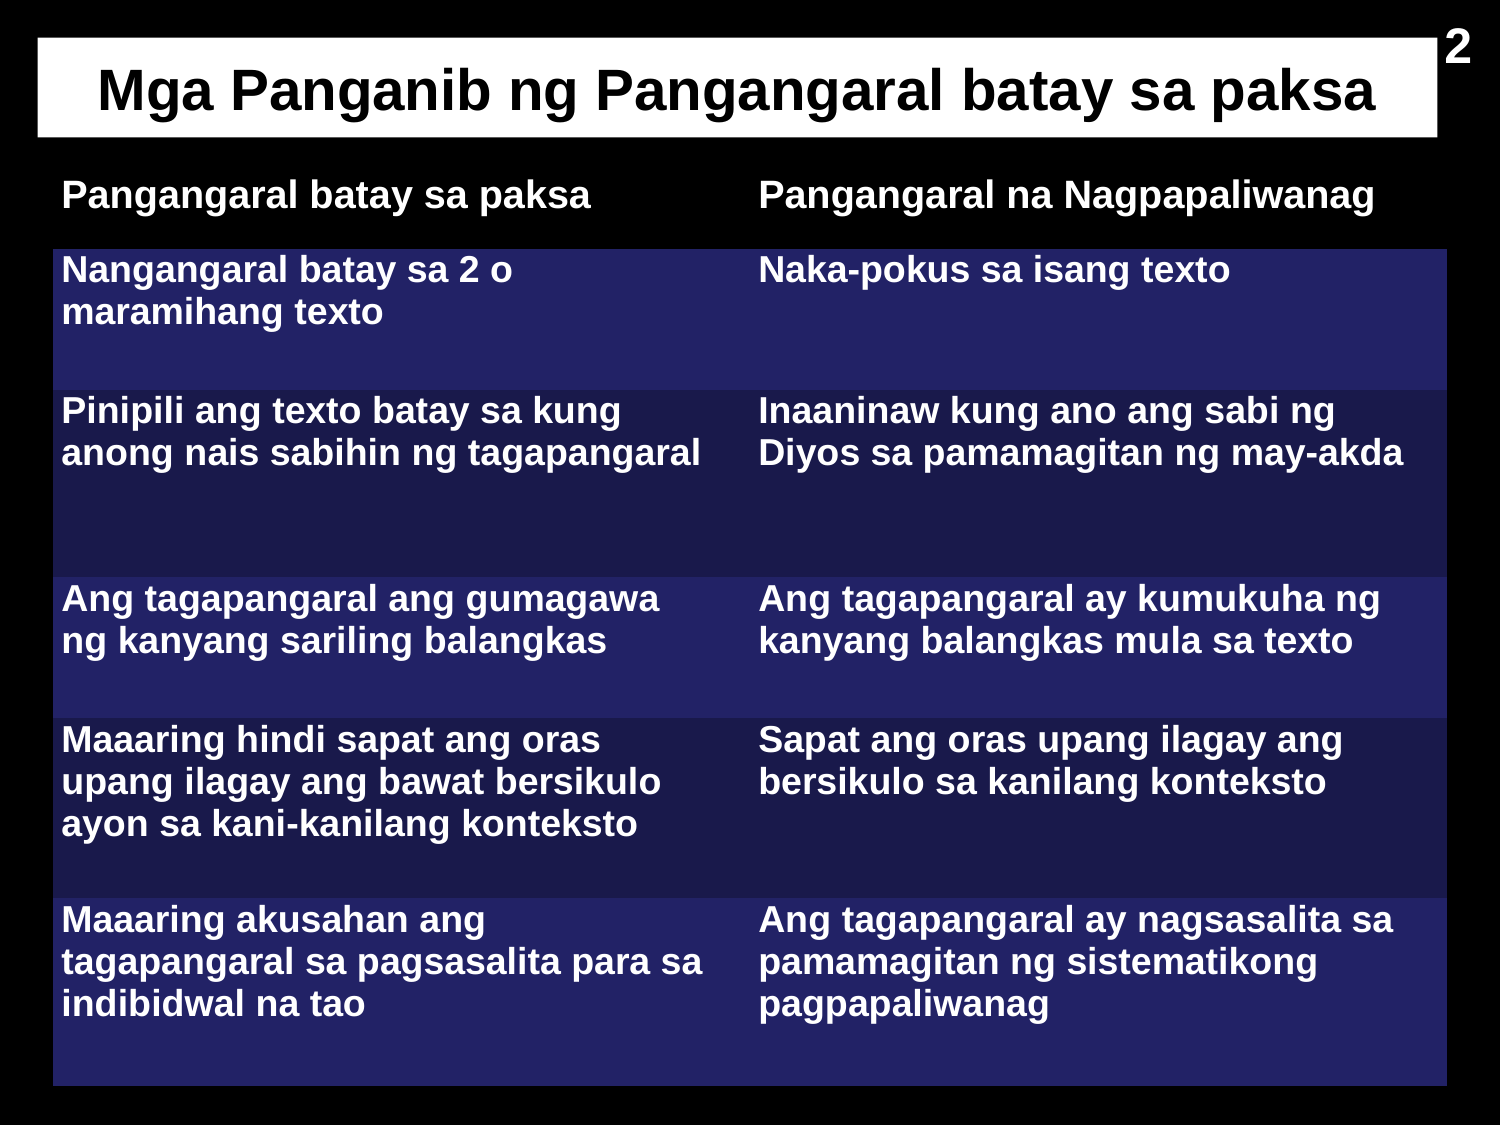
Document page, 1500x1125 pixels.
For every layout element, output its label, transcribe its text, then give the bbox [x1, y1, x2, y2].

table_cell Pinipili ang texto batay sa kung anong nais sabihin ng tagapangaral [53, 390, 750, 577]
text_box 2 [1429, 6, 1488, 82]
table_header Pangangaral batay sa paksa [53, 173, 750, 249]
table_cell Naka-pokus sa isang texto [750, 249, 1447, 390]
table_cell Maaaring akusahan ang tagapangaral sa pagsasalita para sa indibidwal na tao [53, 898, 750, 1086]
table_cell Nangangaral batay sa 2 o maramihang texto [53, 249, 750, 390]
table_cell Sapat ang oras upang ilagay ang bersikulo sa kanilang konteksto [750, 718, 1447, 898]
title Mga Panganib ng Pangangaral batay sa paksa [37, 37, 1438, 138]
table_cell Ang tagapangaral ang gumagawa ng kanyang sariling balangkas [53, 577, 750, 718]
table_cell Ang tagapangaral ay nagsasalita sa pamamagitan ng sistematikong pagpapaliwanag [750, 898, 1447, 1086]
table_header Pangangaral na Nagpapaliwanag [750, 173, 1447, 249]
table_cell Maaaring hindi sapat ang oras upang ilagay ang bawat bersikulo ayon sa kani-kanilang konteksto [53, 718, 750, 898]
table_cell Inaaninaw kung ano ang sabi ng Diyos sa pamamagitan ng may-akda [750, 390, 1447, 577]
table_cell Ang tagapangaral ay kumukuha ng kanyang balangkas mula sa texto [750, 577, 1447, 718]
